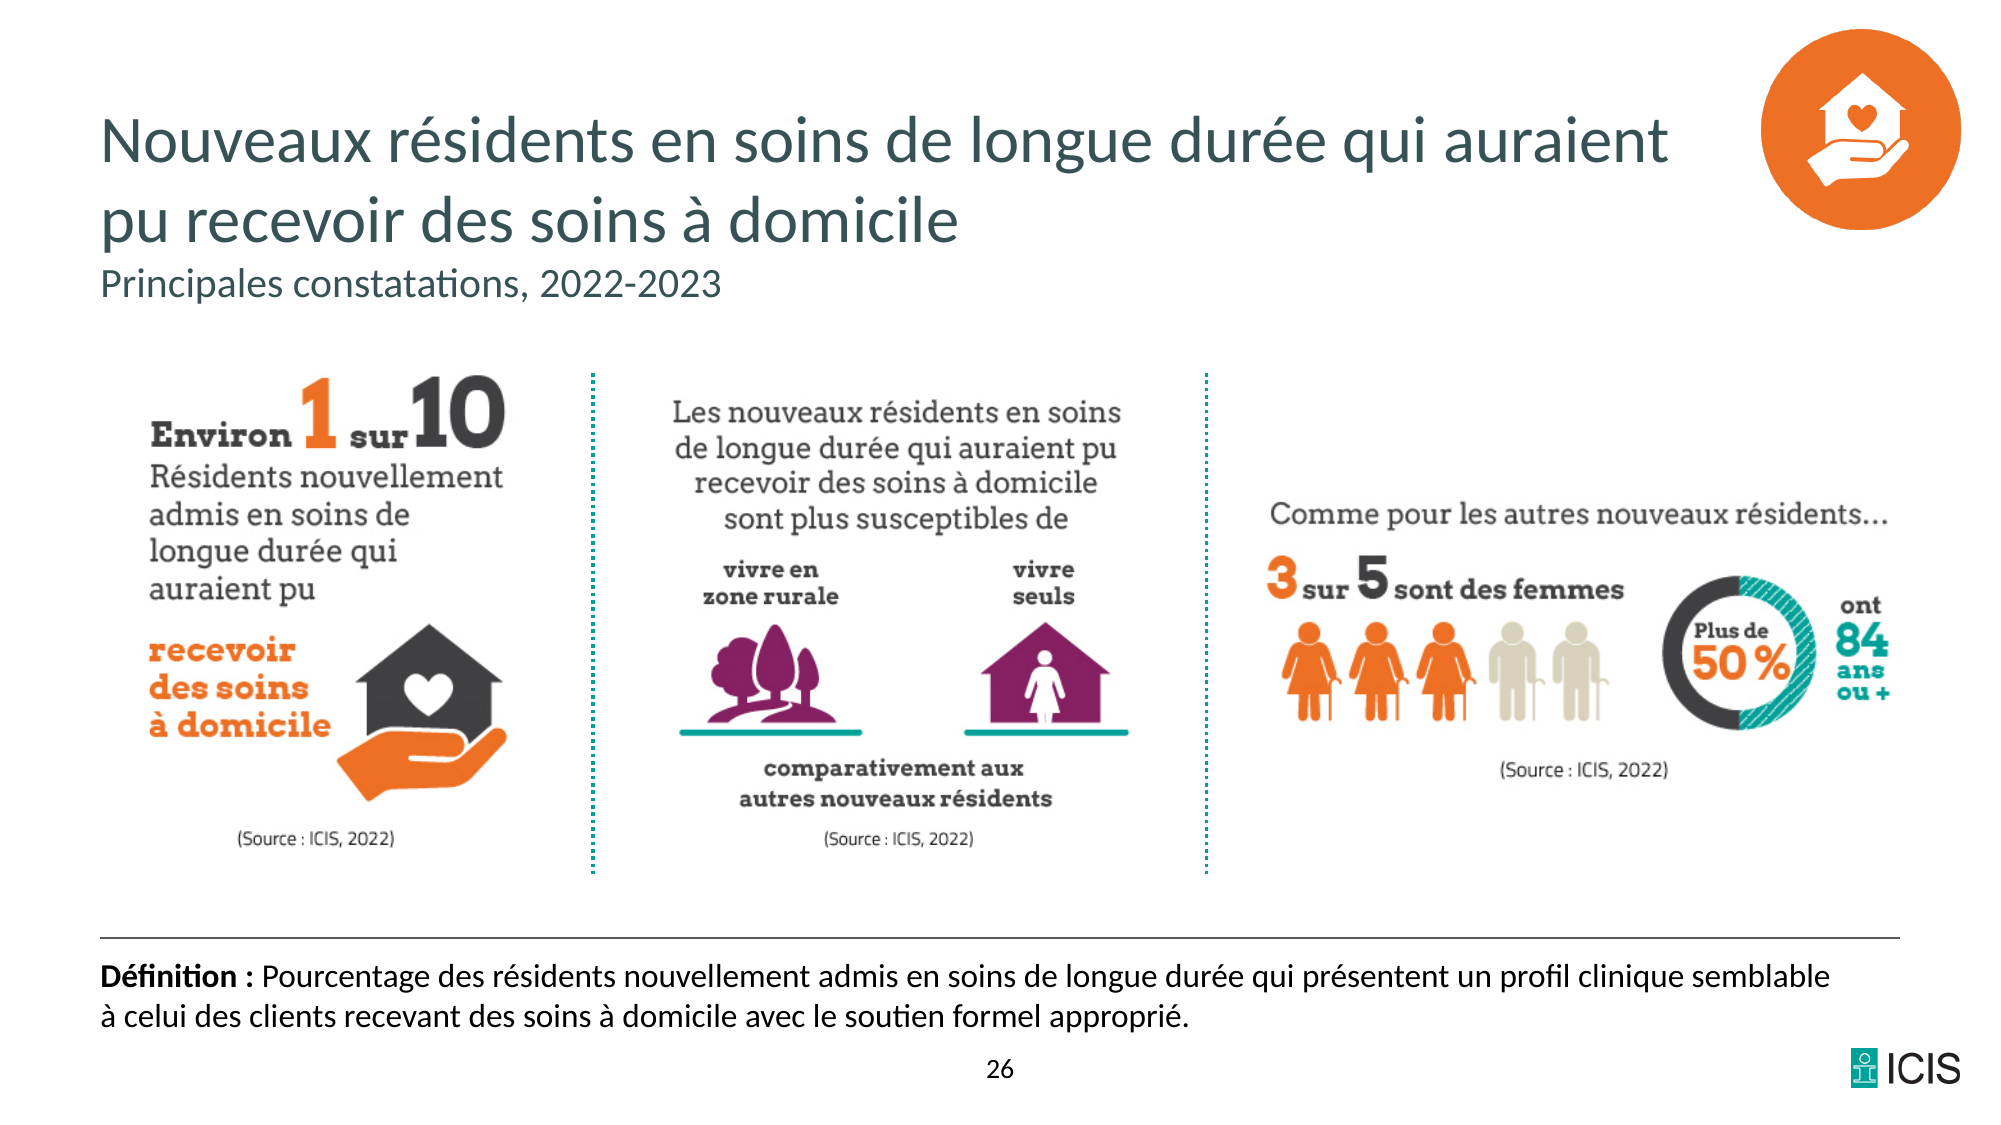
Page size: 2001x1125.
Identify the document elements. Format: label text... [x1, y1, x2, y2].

picture [1851, 1048, 1960, 1088]
text_box Définition : Pourcentage des résidents nouvellement admis en soins de longue durée qui présentent un profil clinique semblable à celui des clients recevant des soins à domicile avec le soutien formel approprié. [100, 947, 1886, 1042]
picture [613, 384, 1182, 855]
picture [1760, 29, 1962, 231]
picture [1231, 485, 1919, 797]
picture [118, 366, 530, 868]
title Nouveaux résidents en soins de longue durée qui auraient pu recevoir des soins à domicile Principales constatations, 2022-2023 [100, 96, 1901, 309]
